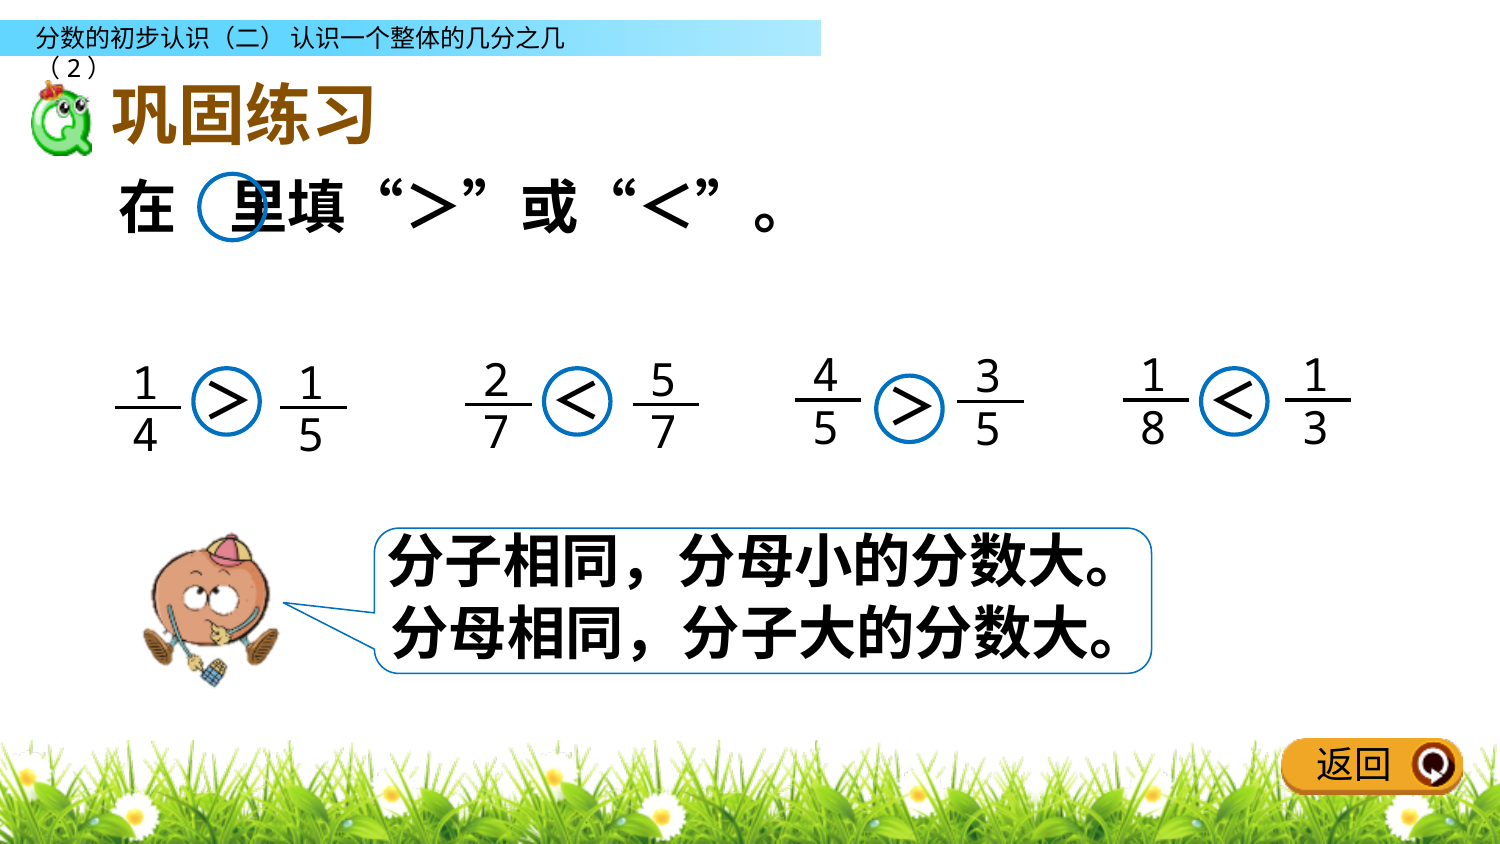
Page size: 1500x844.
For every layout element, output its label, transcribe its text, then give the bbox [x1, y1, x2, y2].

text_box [1281, 338, 1352, 462]
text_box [1281, 733, 1464, 795]
text_box ＜ [538, 362, 616, 438]
text_box ＜ [1194, 362, 1273, 438]
picture [31, 80, 92, 156]
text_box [111, 345, 182, 470]
text_box ＞ [873, 368, 949, 443]
text_box 分子相同，分母小的分数大。 [371, 516, 1152, 602]
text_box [1119, 338, 1190, 462]
picture [0, 740, 1500, 844]
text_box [103, 162, 850, 249]
picture [133, 530, 288, 695]
text_box 巩固练习 [100, 67, 404, 159]
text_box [462, 343, 533, 467]
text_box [954, 339, 1025, 464]
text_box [277, 345, 348, 470]
text_box ＞ [189, 362, 269, 438]
text_box 分母相同，分子大的分数大。 [375, 588, 1152, 674]
text_box [293, 602, 375, 655]
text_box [629, 342, 700, 467]
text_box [792, 338, 862, 462]
